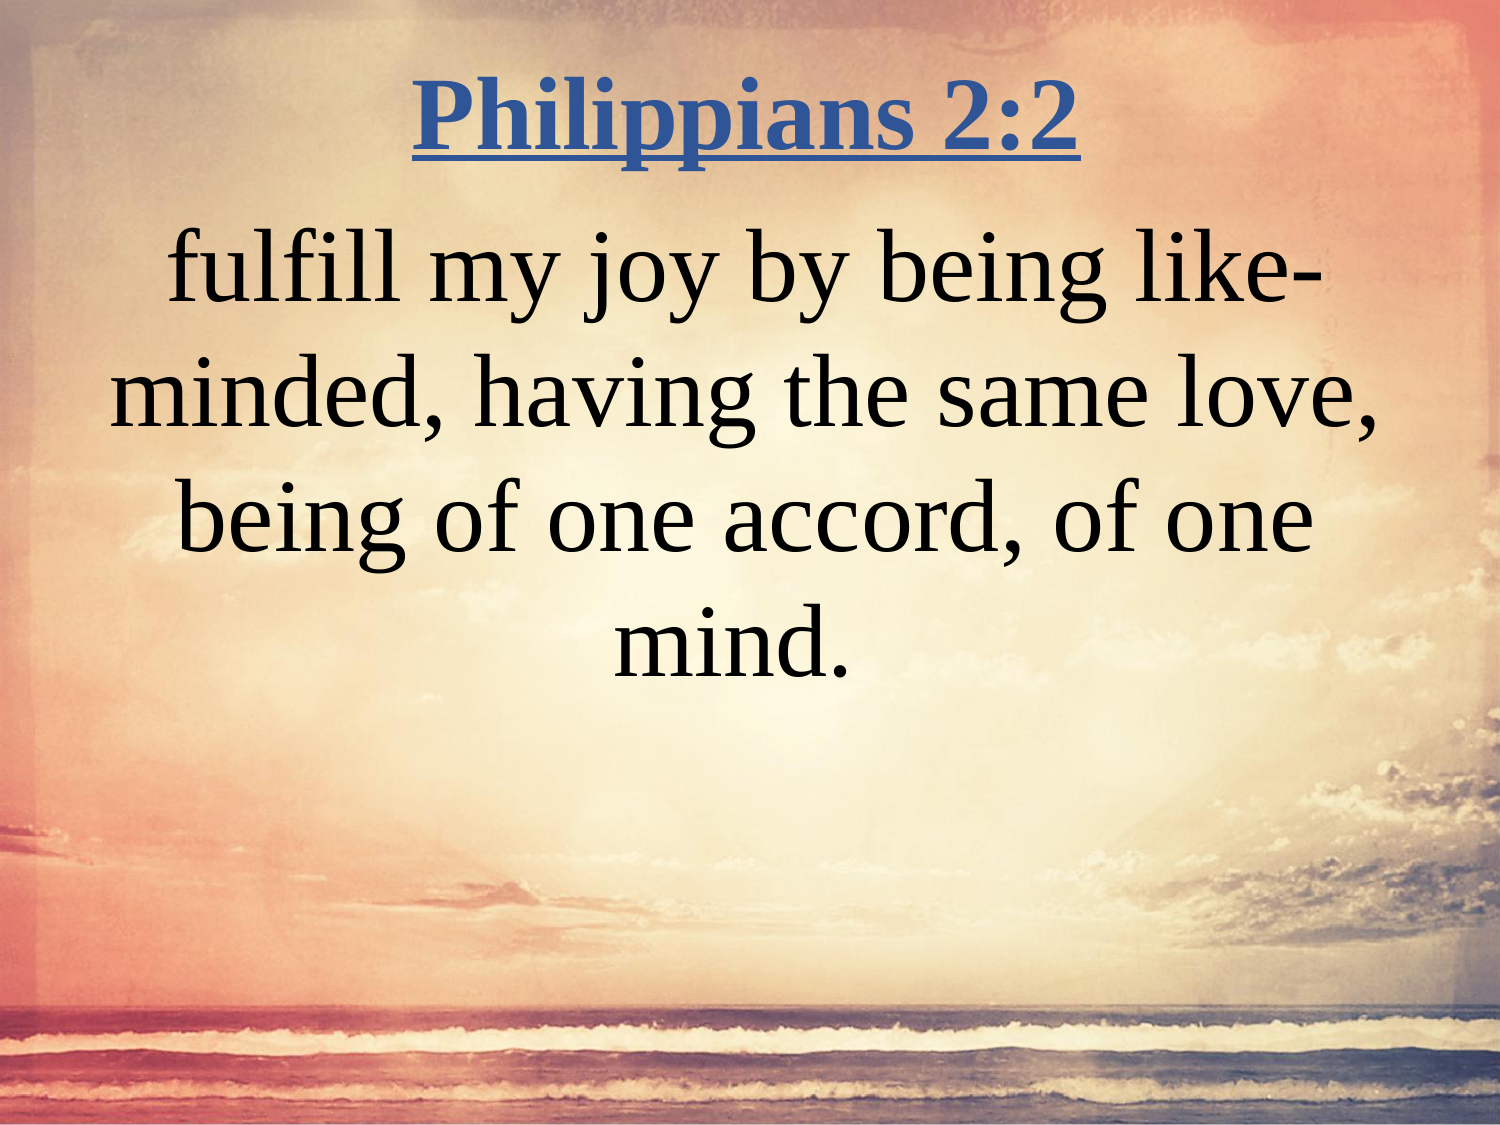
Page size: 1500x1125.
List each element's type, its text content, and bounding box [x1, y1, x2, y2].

text_box Philippians 2:2 fulfill my joy by being like-minded, having the same love, being of one accord, of one mind. [29, 37, 1464, 705]
picture [0, 0, 1500, 1125]
